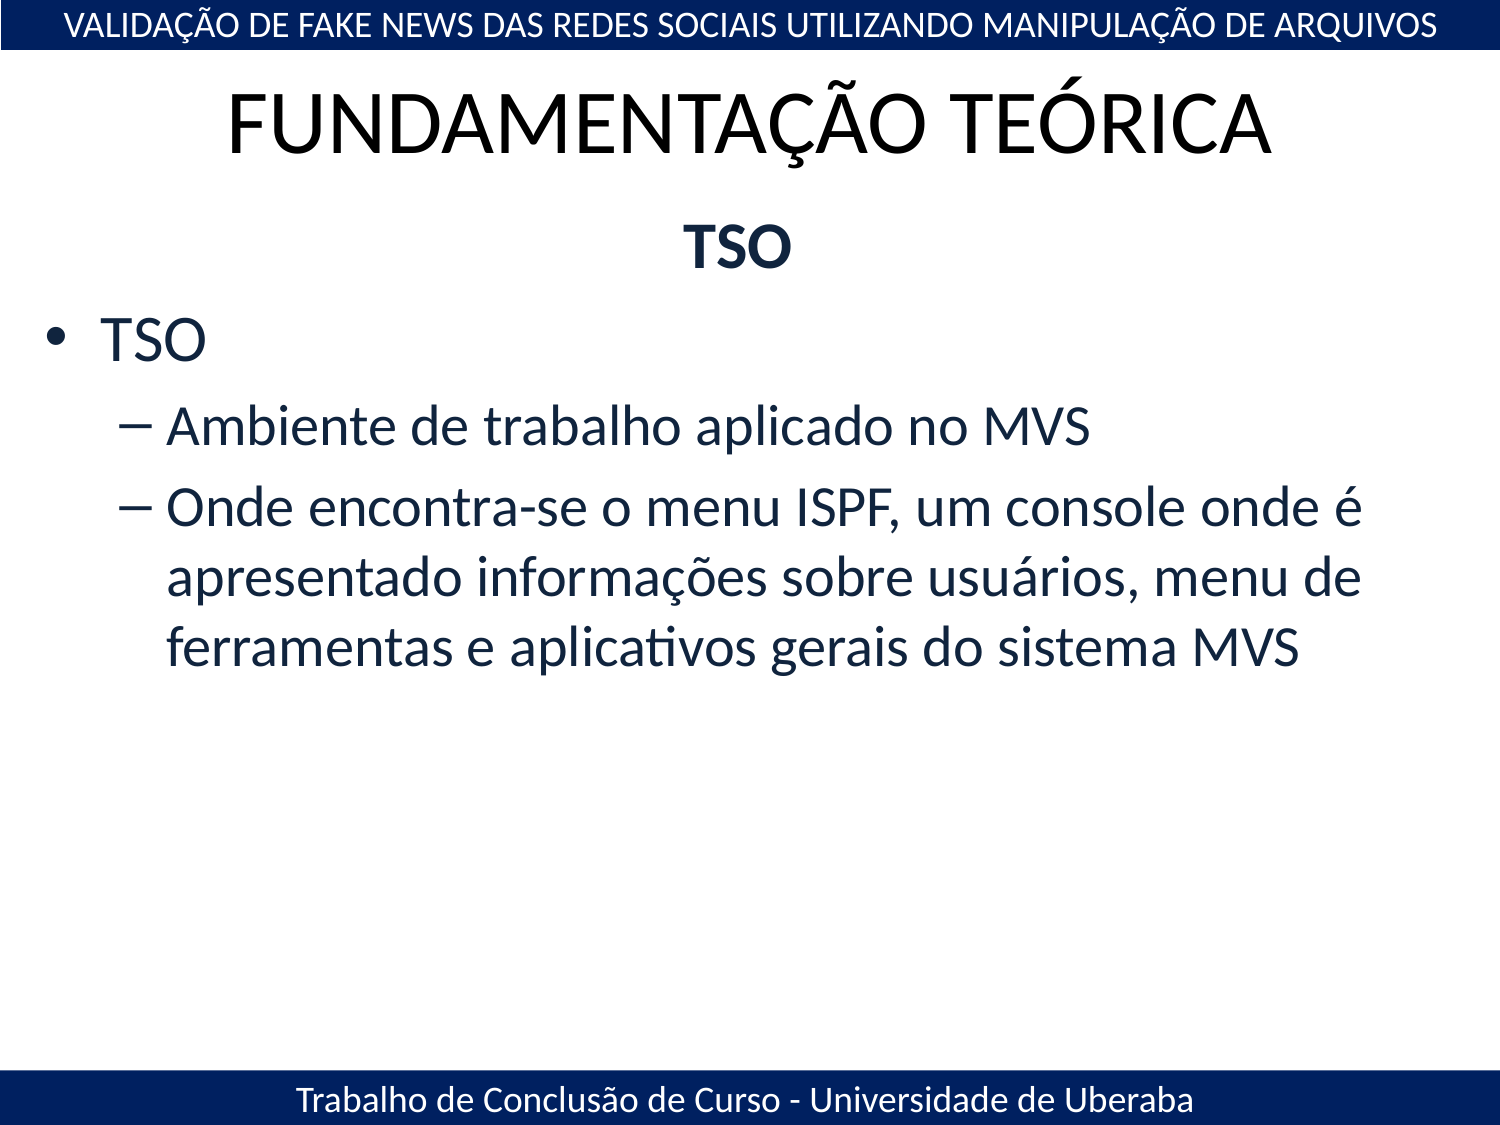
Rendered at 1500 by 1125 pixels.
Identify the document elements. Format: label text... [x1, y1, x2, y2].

title FUNDAMENTAÇÃO TEÓRICA [75, 52, 1425, 194]
text_box VALIDAÇÃO DE FAKE NEWS DAS REDES SOCIAIS UTILIZANDO MANIPULAÇÃO DE ARQUIVOS [0, 0, 1500, 52]
list TSO TSO Ambiente de trabalho aplicado no MVS Onde encontra-se o menu ISPF, um console onde é apresentado informações sobre usuários, menu de ferramentas e aplicativos gerais do sistema MVS [29, 194, 1447, 1024]
text_box Trabalho de Conclusão de Curso - Universidade de Uberaba [0, 1068, 1500, 1125]
